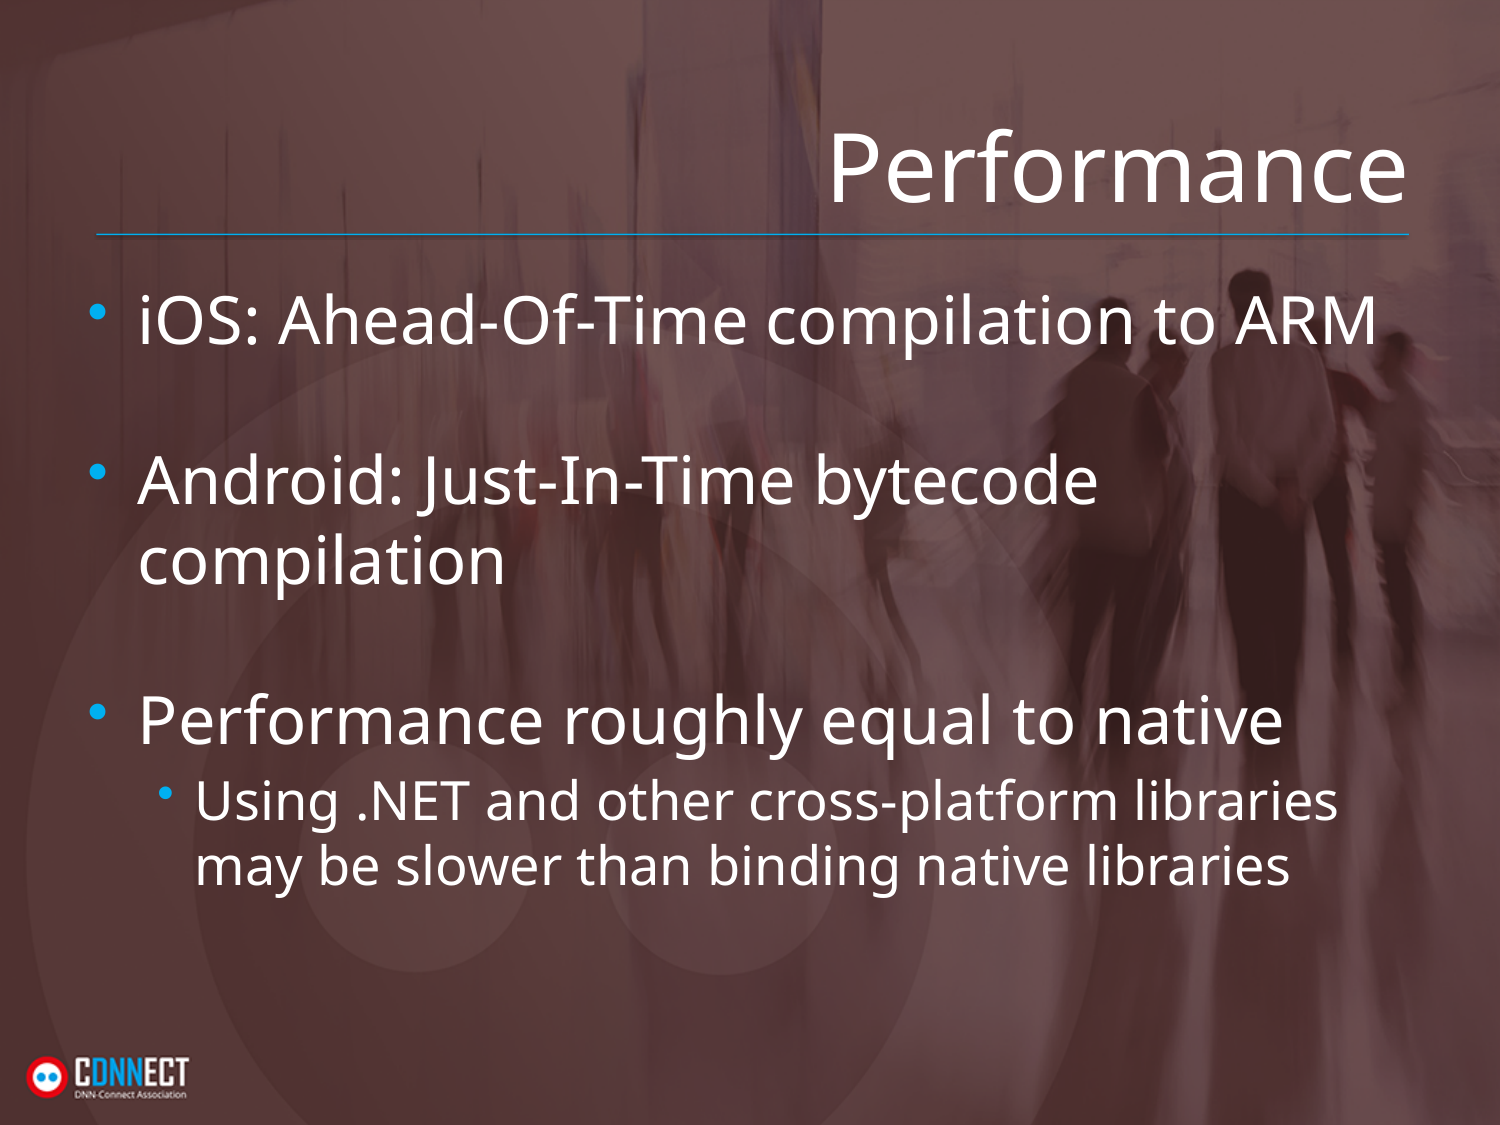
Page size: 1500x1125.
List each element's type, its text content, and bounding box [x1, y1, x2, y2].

picture [0, 0, 1500, 1125]
title Performance [75, 41, 1425, 230]
list iOS: Ahead-Of-Time compilation to ARM Android: Just-In-Time bytecode compilation Performance roughly equal to native Using .NET and other cross-platform libraries may be slower than binding native libraries [75, 270, 1425, 1013]
